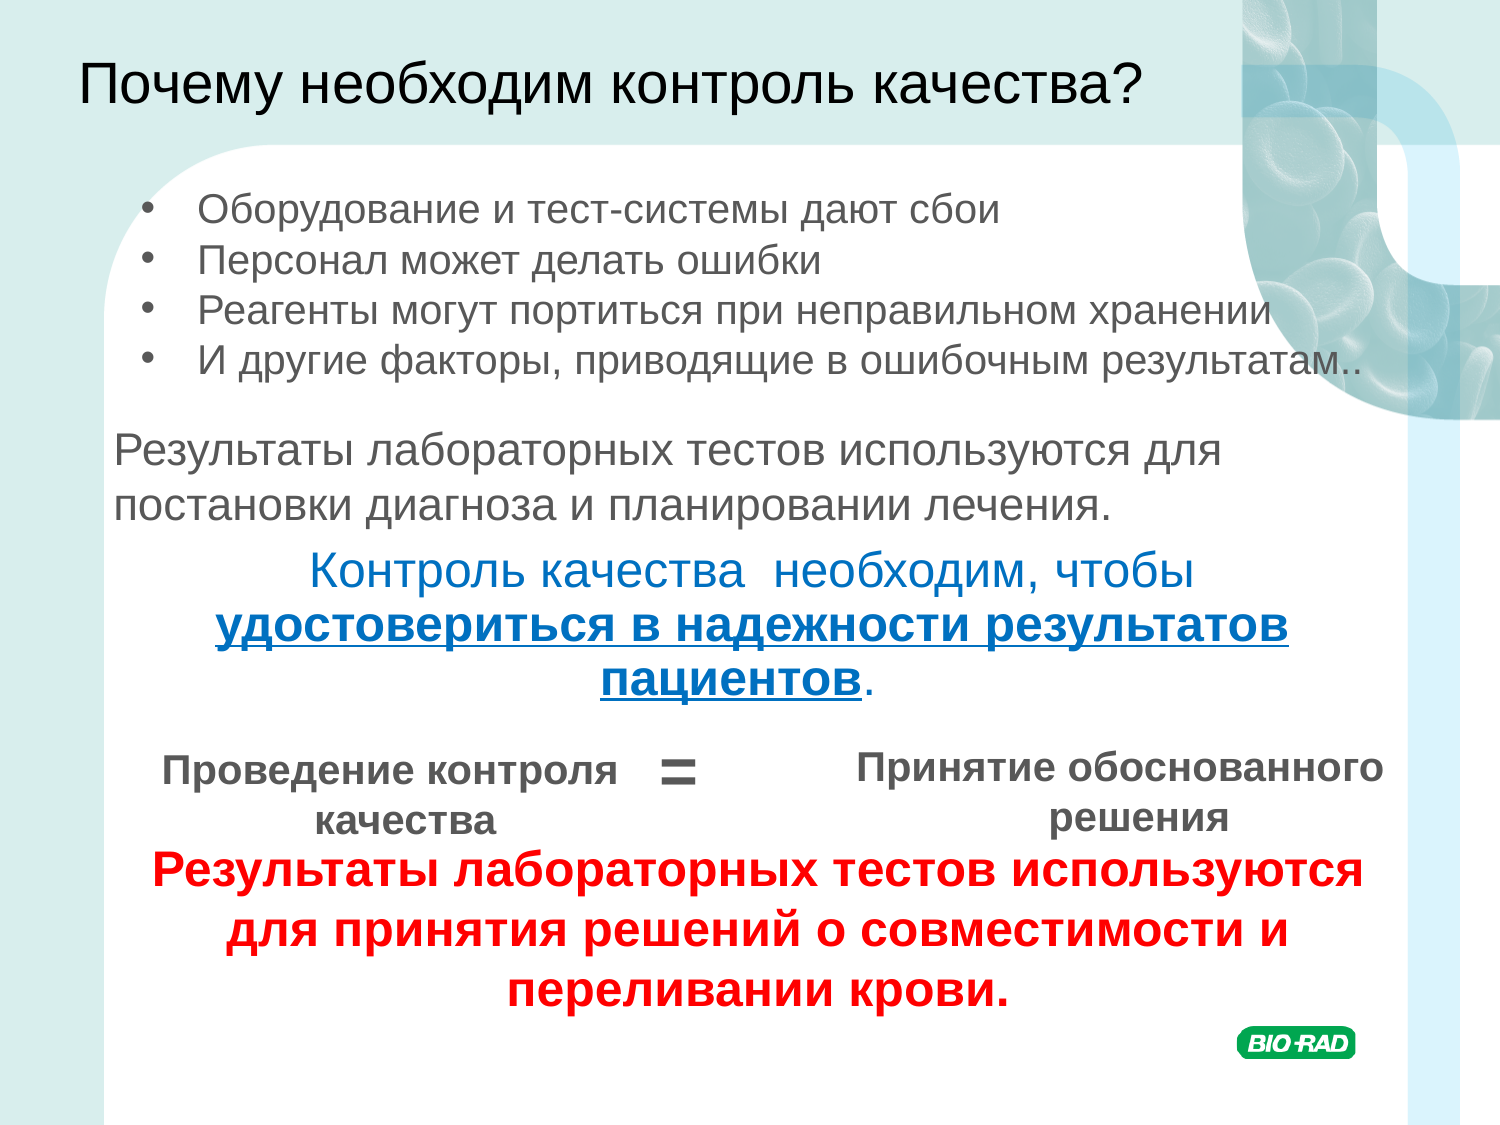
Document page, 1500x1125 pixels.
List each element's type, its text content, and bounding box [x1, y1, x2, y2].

text_box Почему необходим контроль качества? [63, 37, 1301, 175]
text_box Результаты лабораторных тестов используются для постановки диагноза и планировании лечения. [98, 412, 1414, 538]
text_box Оборудование и тест-системы дают сбои Персонал может делать ошибки Реагенты могут портиться при неправильном хранении И другие факторы, приводящие в ошибочным результатам.. [125, 174, 1378, 412]
text_box = [644, 720, 790, 768]
text_box Принятие обоснованного решения [790, 732, 1476, 848]
text_box Контроль качества необходим, чтобы удостовериться в надежности результатов пациентов. [95, 537, 1409, 744]
picture [0, 0, 1500, 1125]
text_box Проведение контроля качества [98, 735, 644, 768]
text_box Результаты лабораторных тестов используются для принятия решений о совместимости и переливании крови. [94, 768, 1423, 1024]
